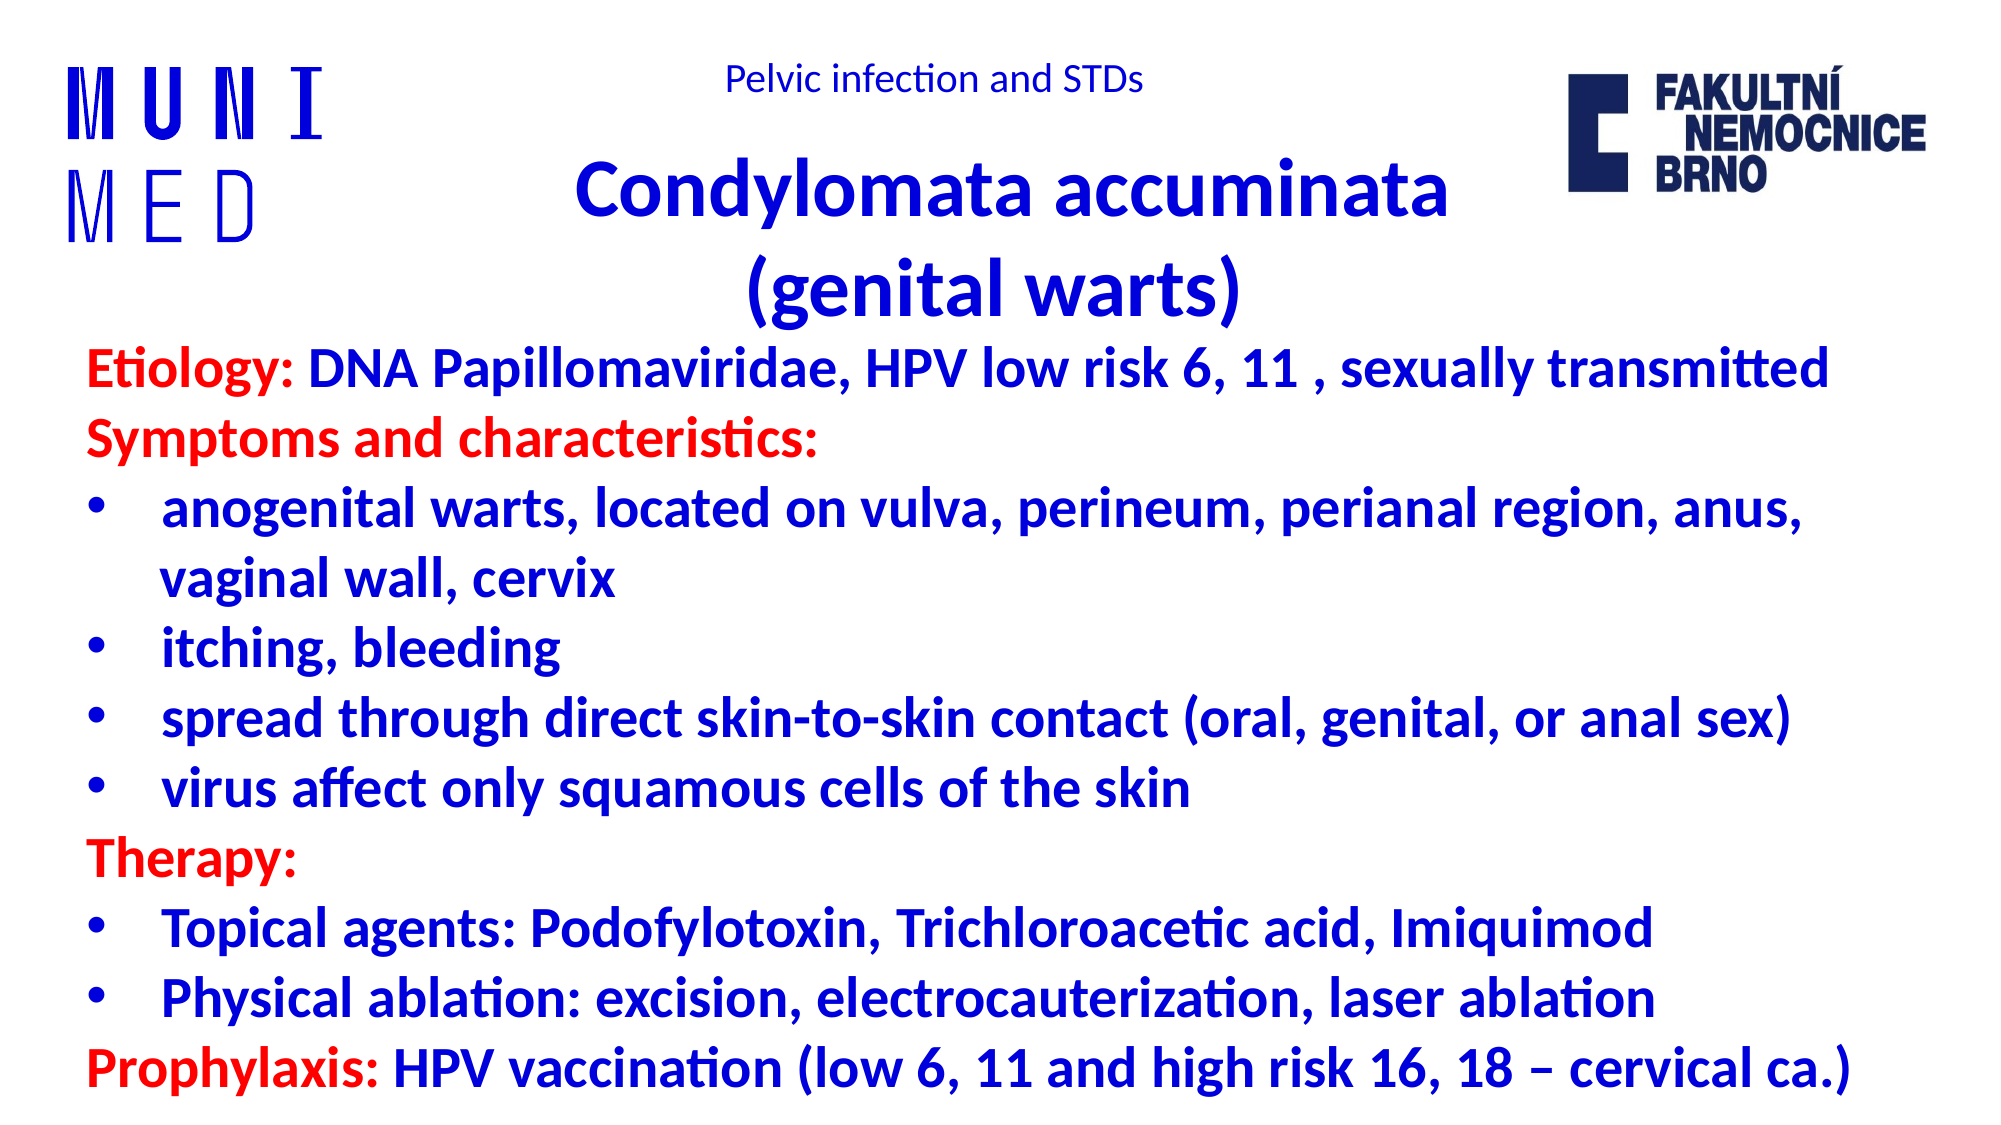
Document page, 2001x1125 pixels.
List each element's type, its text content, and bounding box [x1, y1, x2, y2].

picture [1537, 33, 1956, 232]
text_box Etiology: DNA Papillomaviridae, HPV low risk 6, 11 , sexually transmitted Symptoms and characteristics: anogenital warts, located on vulva, perineum, perianal region, anus, vaginal wall, cervix itching, bleeding spread through direct skin-to-skin contact (oral, genital, or anal sex) virus affect only squamous cells of the skin Therapy: Topical agents: Podofylotoxin, Trichloroacetic acid, Imiquimod Physical ablation: excision, electrocauterization, laser ablation Prophylaxis: HPV vaccination (low 6, 11 and high risk 16, 18 – cervical ca.) [71, 322, 1997, 1125]
text_box Pelvic infection and STDs [423, 50, 1446, 113]
text_box Condylomata accuminata (genital warts) [3, 125, 2000, 341]
